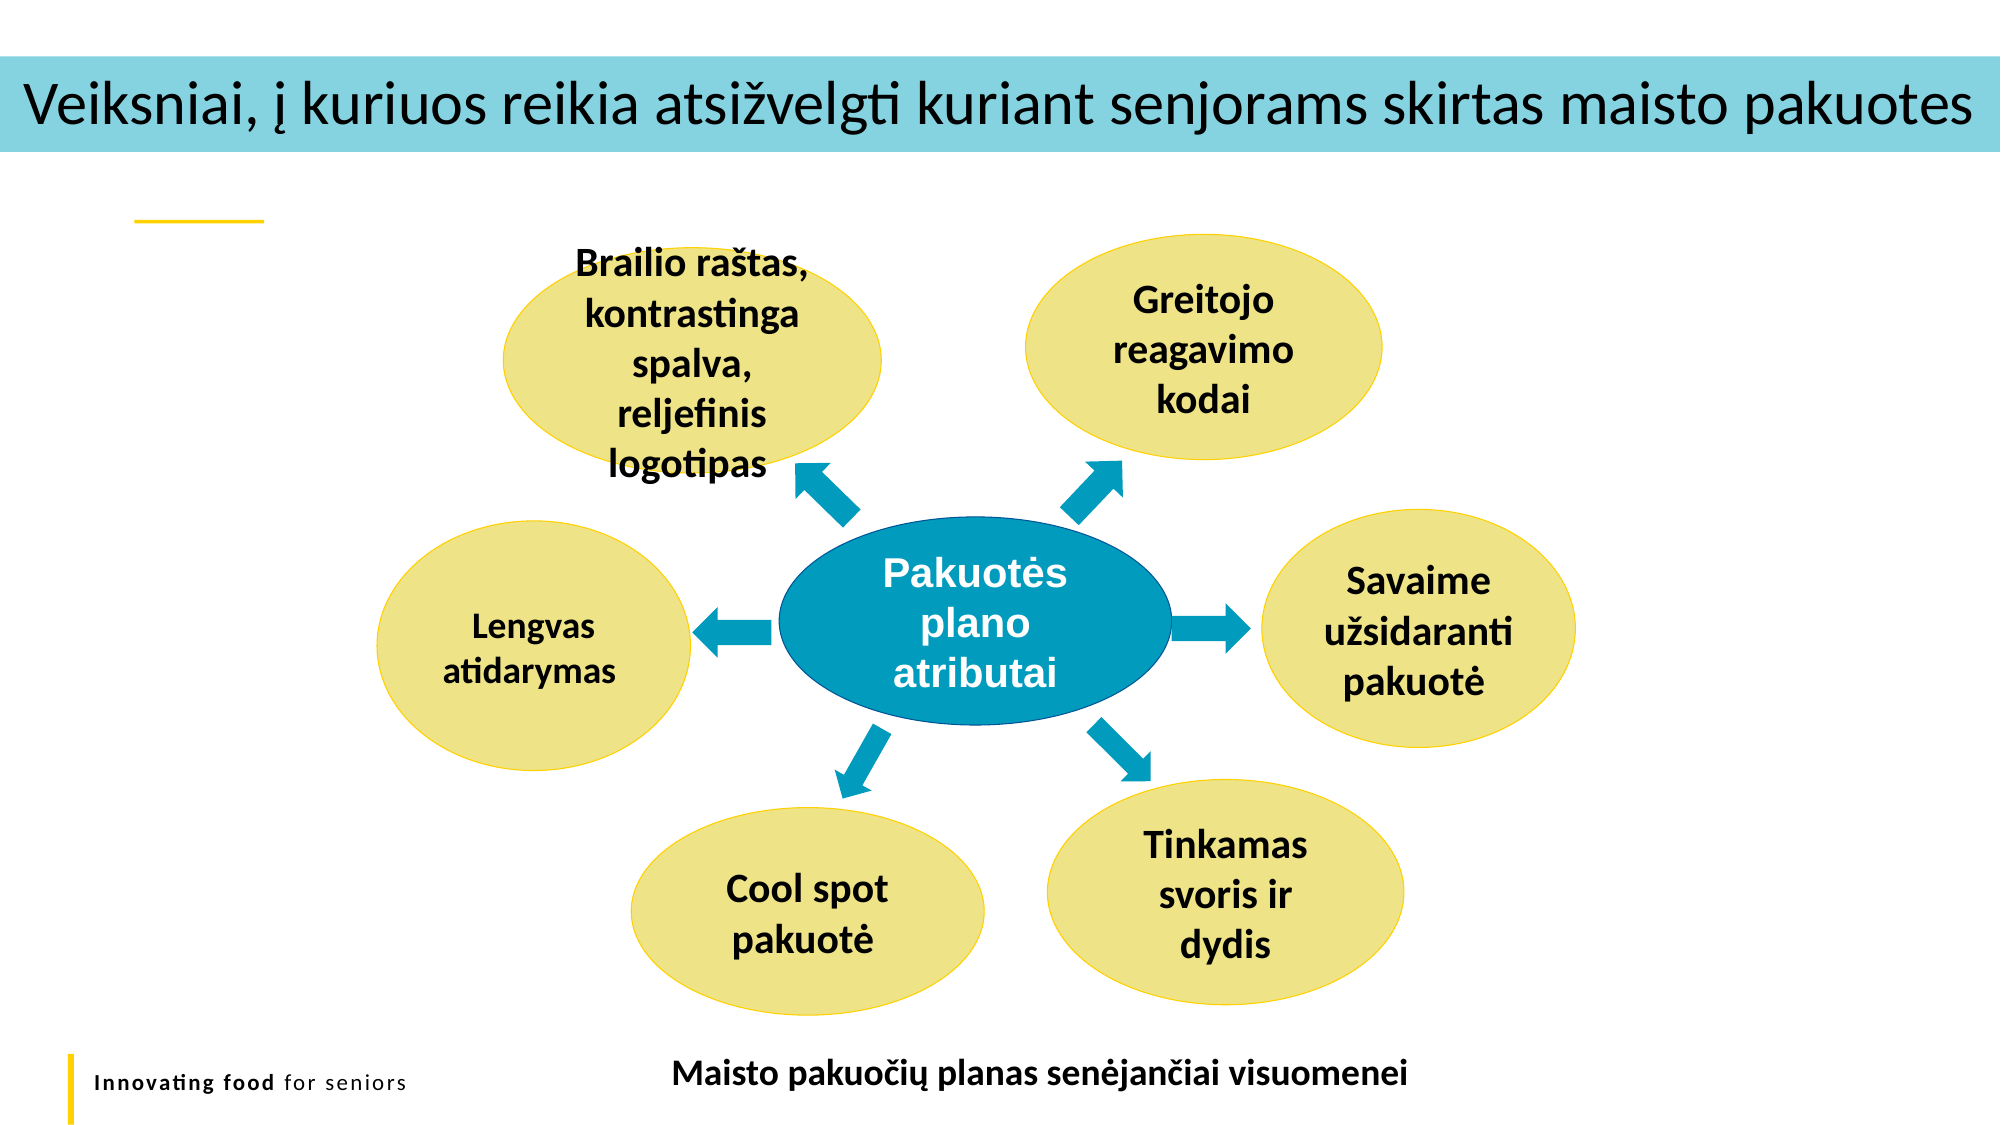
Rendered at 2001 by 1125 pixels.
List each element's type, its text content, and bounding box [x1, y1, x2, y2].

text_box Maisto pakuočių planas senėjančiai visuomenei [656, 1040, 1607, 1101]
list Veiksniai, į kuriuos reikia atsižvelgti kuriant senjorams skirtas maisto pakuotes [0, 56, 2000, 152]
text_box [376, 234, 1576, 1016]
